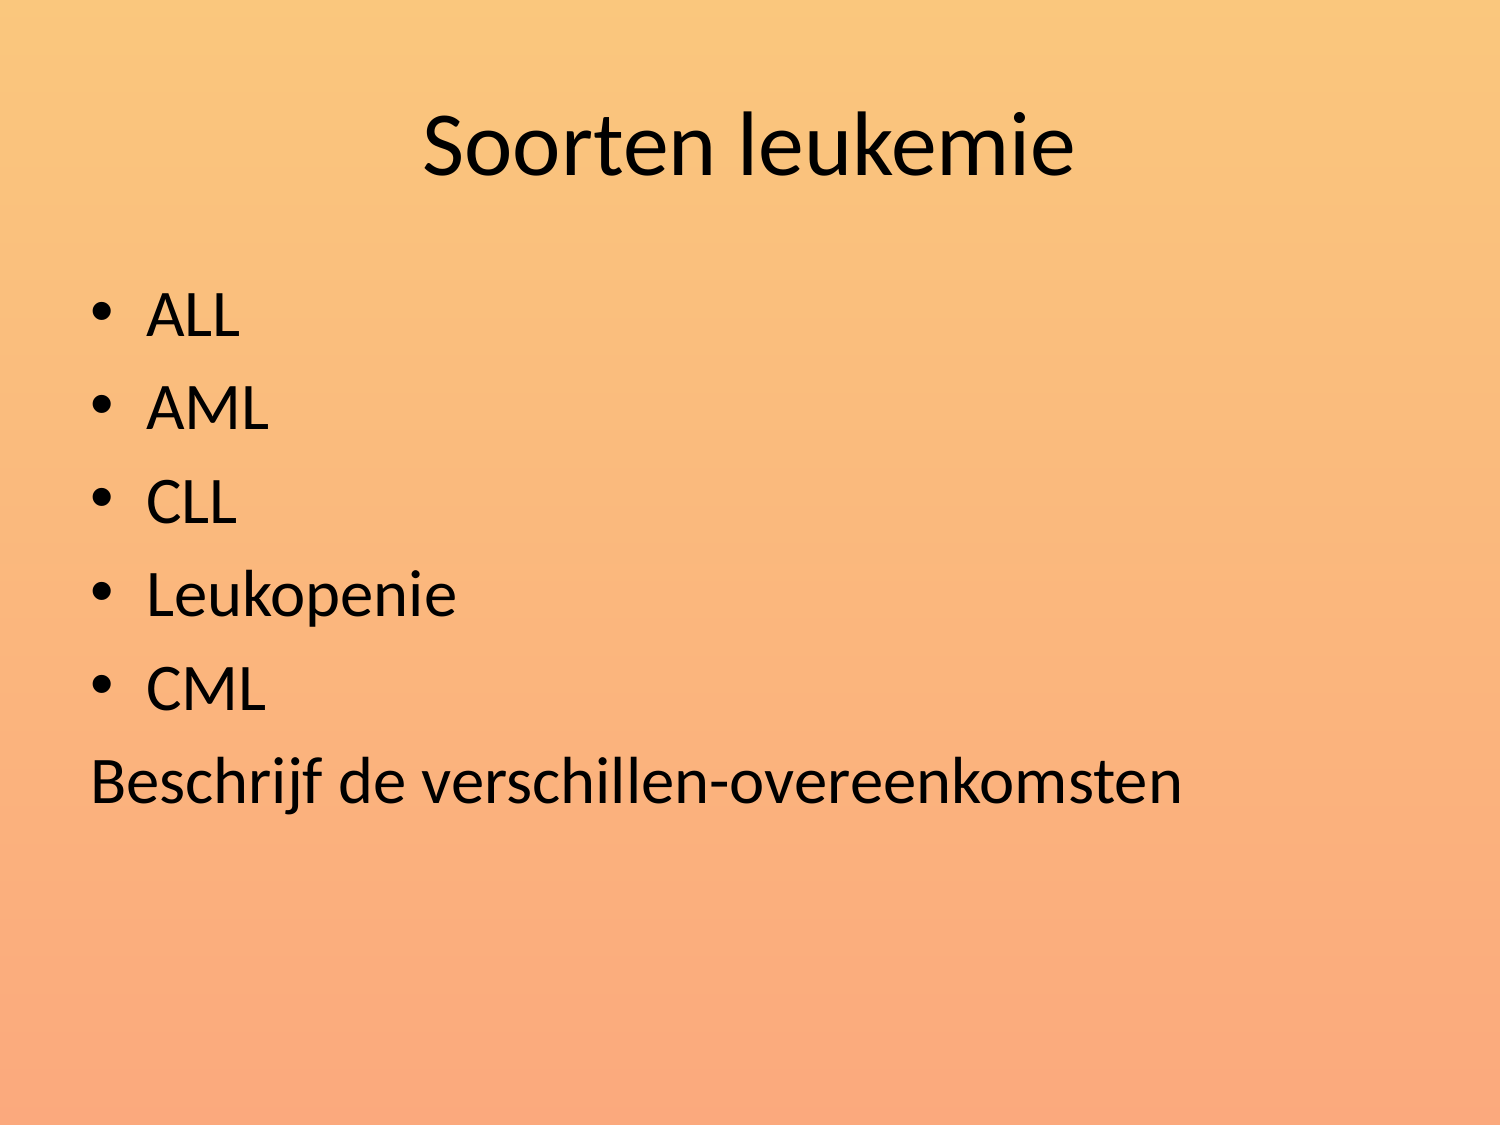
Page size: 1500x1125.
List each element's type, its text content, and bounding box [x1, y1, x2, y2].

title Soorten leukemie [75, 45, 1425, 233]
list ALL AML CLL Leukopenie CML Beschrijf de verschillen-overeenkomsten [75, 262, 1425, 1005]
